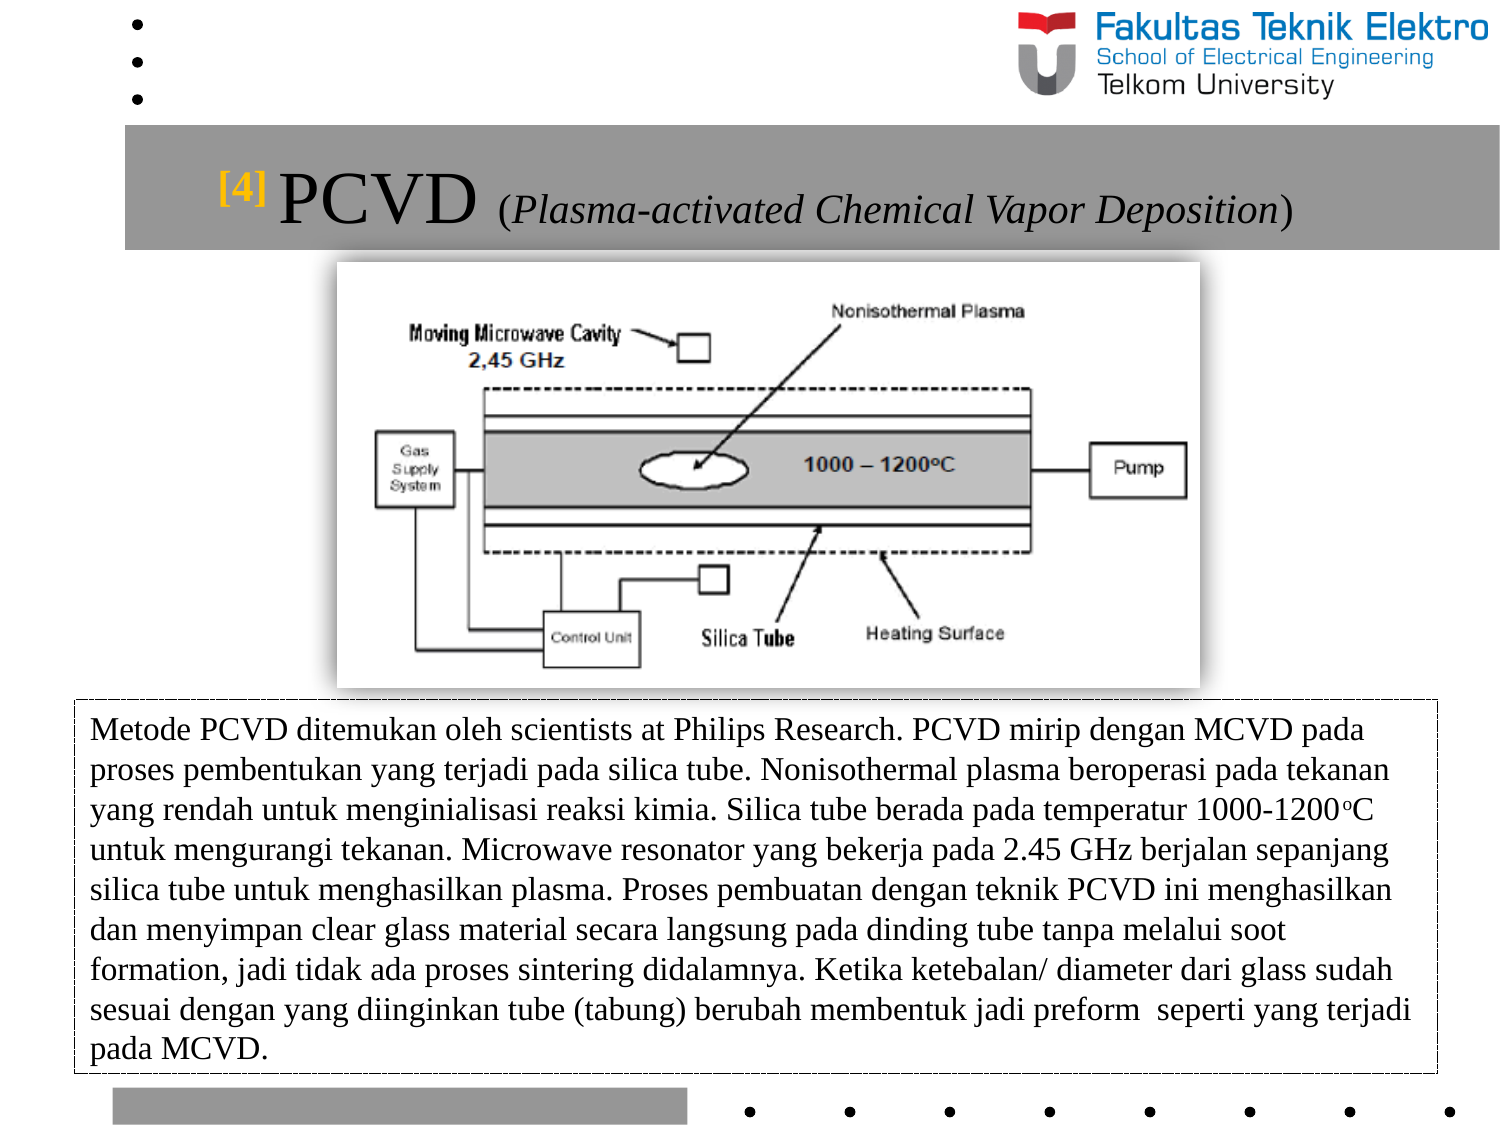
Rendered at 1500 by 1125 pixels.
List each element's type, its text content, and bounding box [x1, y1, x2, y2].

picture [337, 262, 1201, 688]
title [4] PCVD (Plasma-activated Chemical Vapor Deposition) [112, 99, 1388, 288]
picture [1018, 12, 1488, 100]
text_box Metode PCVD ditemukan oleh scientists at Philips Research. PCVD mirip dengan MCVD pada proses pembentukan yang terjadi pada silica tube. Nonisothermal plasma beroperasi pada tekanan yang rendah untuk menginialisasi reaksi kimia. Silica tube berada pada temperatur 1000-1200oC untuk mengurangi tekanan. Microwave resonator yang bekerja pada 2.45 GHz berjalan sepanjang silica tube untuk menghasilkan plasma. Proses pembuatan dengan teknik PCVD ini menghasilkan dan menyimpan clear glass material secara langsung pada dinding tube tanpa melalui soot formation, jadi tidak ada proses sintering didalamnya. Ketika ketebalan/ diameter dari glass sudah sesuai dengan yang diinginkan tube (tabung) berubah membentuk jadi preform seperti yang terjadi pada MCVD. [74, 699, 1438, 1074]
